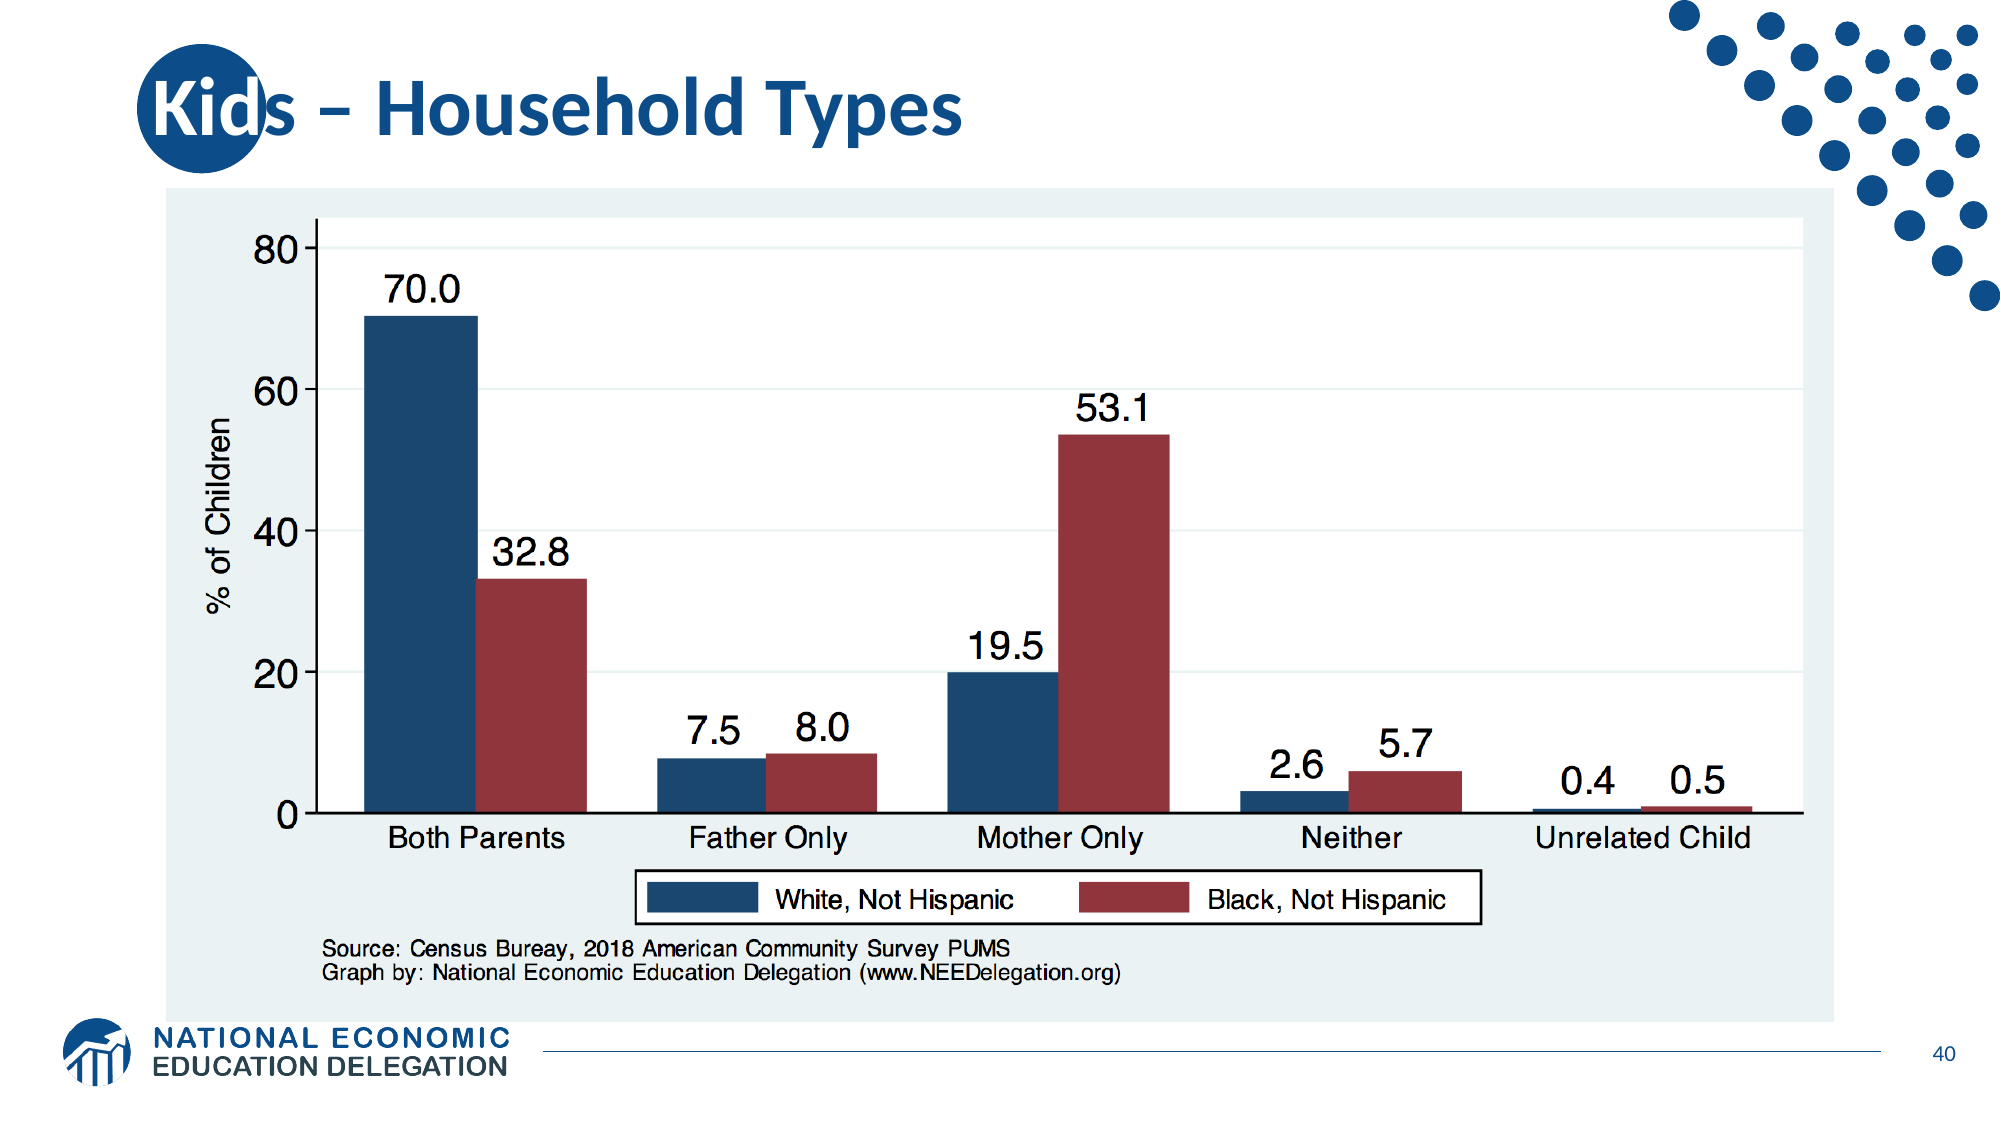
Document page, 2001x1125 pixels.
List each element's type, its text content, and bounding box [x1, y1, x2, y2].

slide_number 40 [1521, 1022, 1972, 1082]
picture [55, 1013, 520, 1091]
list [166, 188, 1834, 1022]
title Kids – Household Types [137, 0, 1863, 218]
